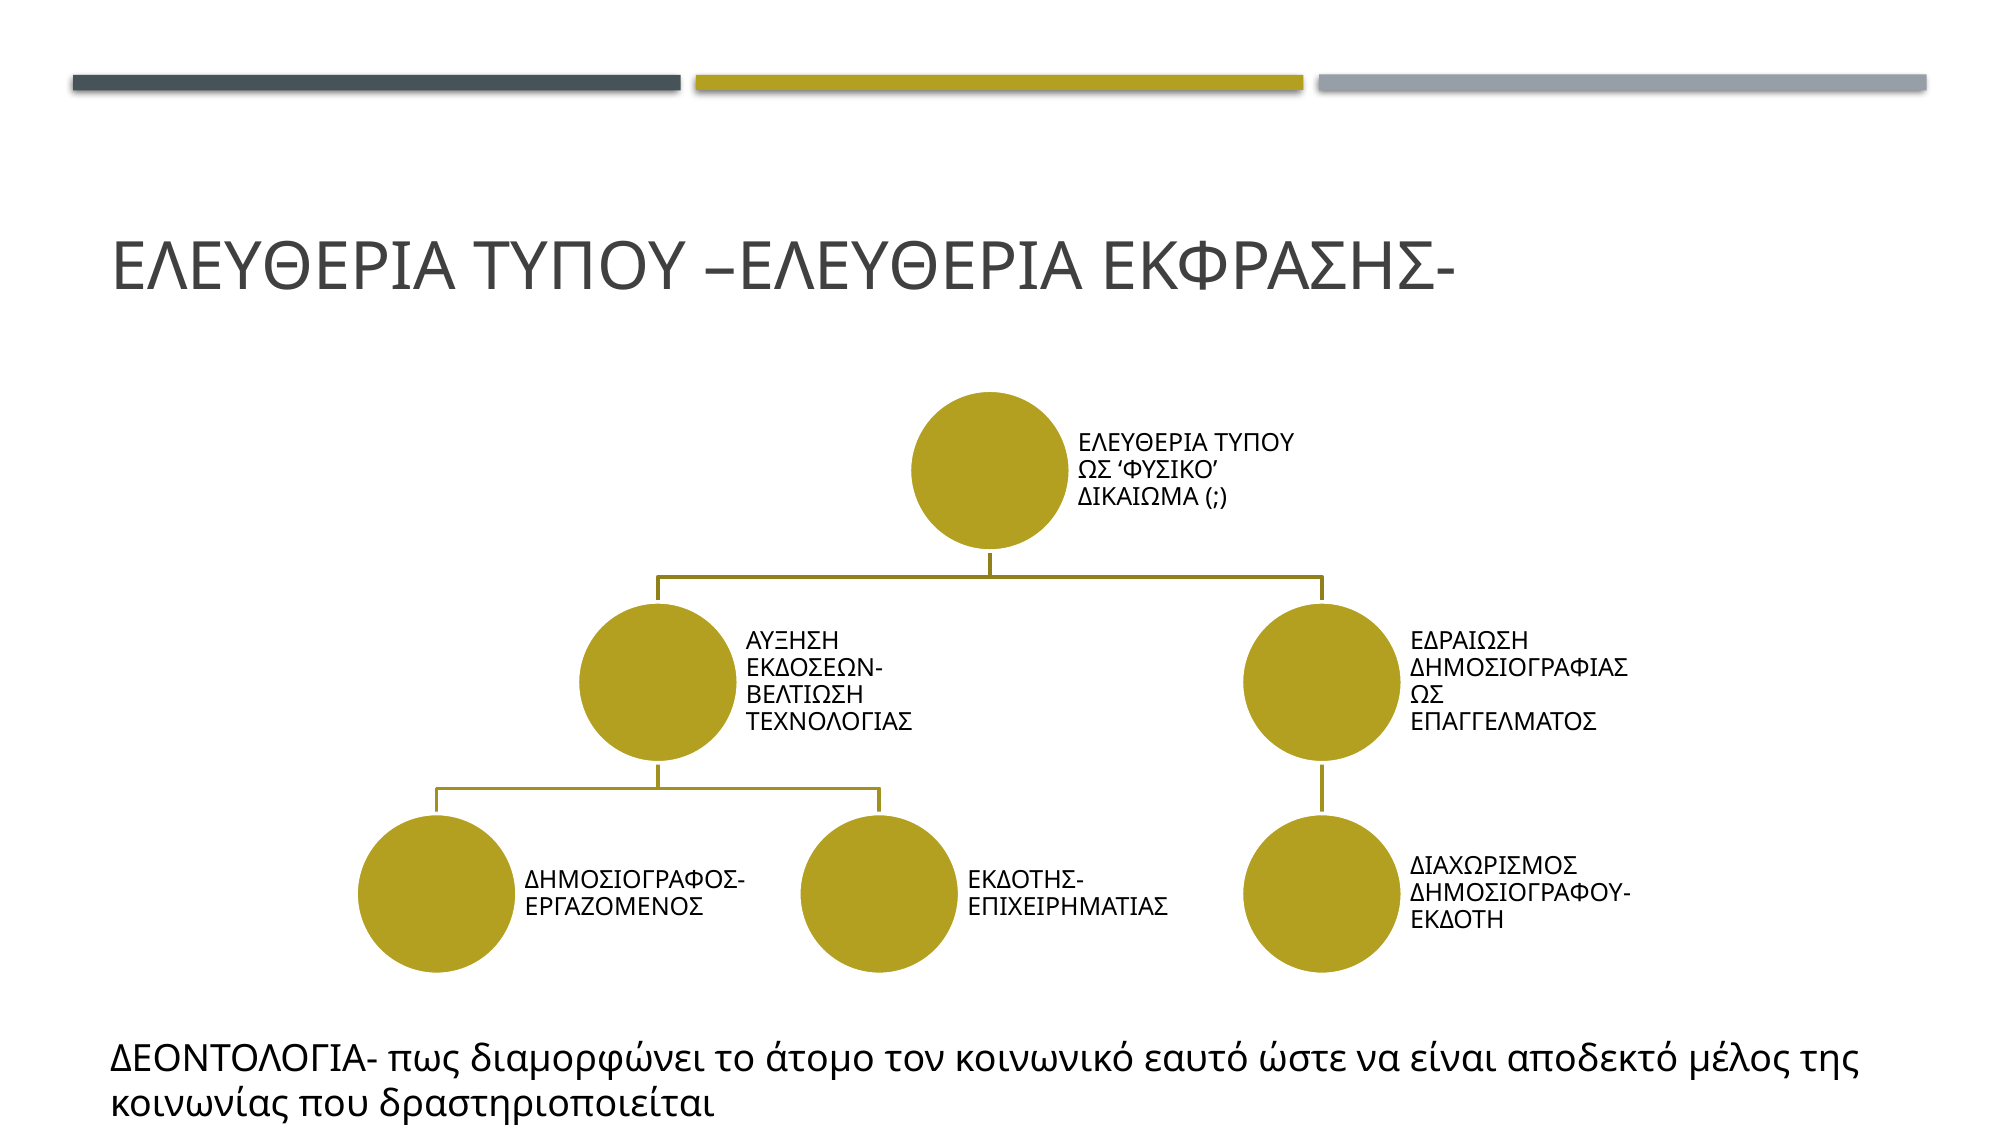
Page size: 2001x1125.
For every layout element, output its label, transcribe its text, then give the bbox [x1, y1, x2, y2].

title Ελευθερια τυπου –ελευθερια εκφρασης- [95, 115, 1905, 311]
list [94, 383, 1906, 981]
text_box ΔΕΟΝΤΟΛΟΓΙΑ- πως διαμορφώνει το άτομο τον κοινωνικό εαυτό ώστε να είναι αποδεκτό μέλος της κοινωνίας που δραστηριοποιείται [95, 1027, 1982, 1125]
